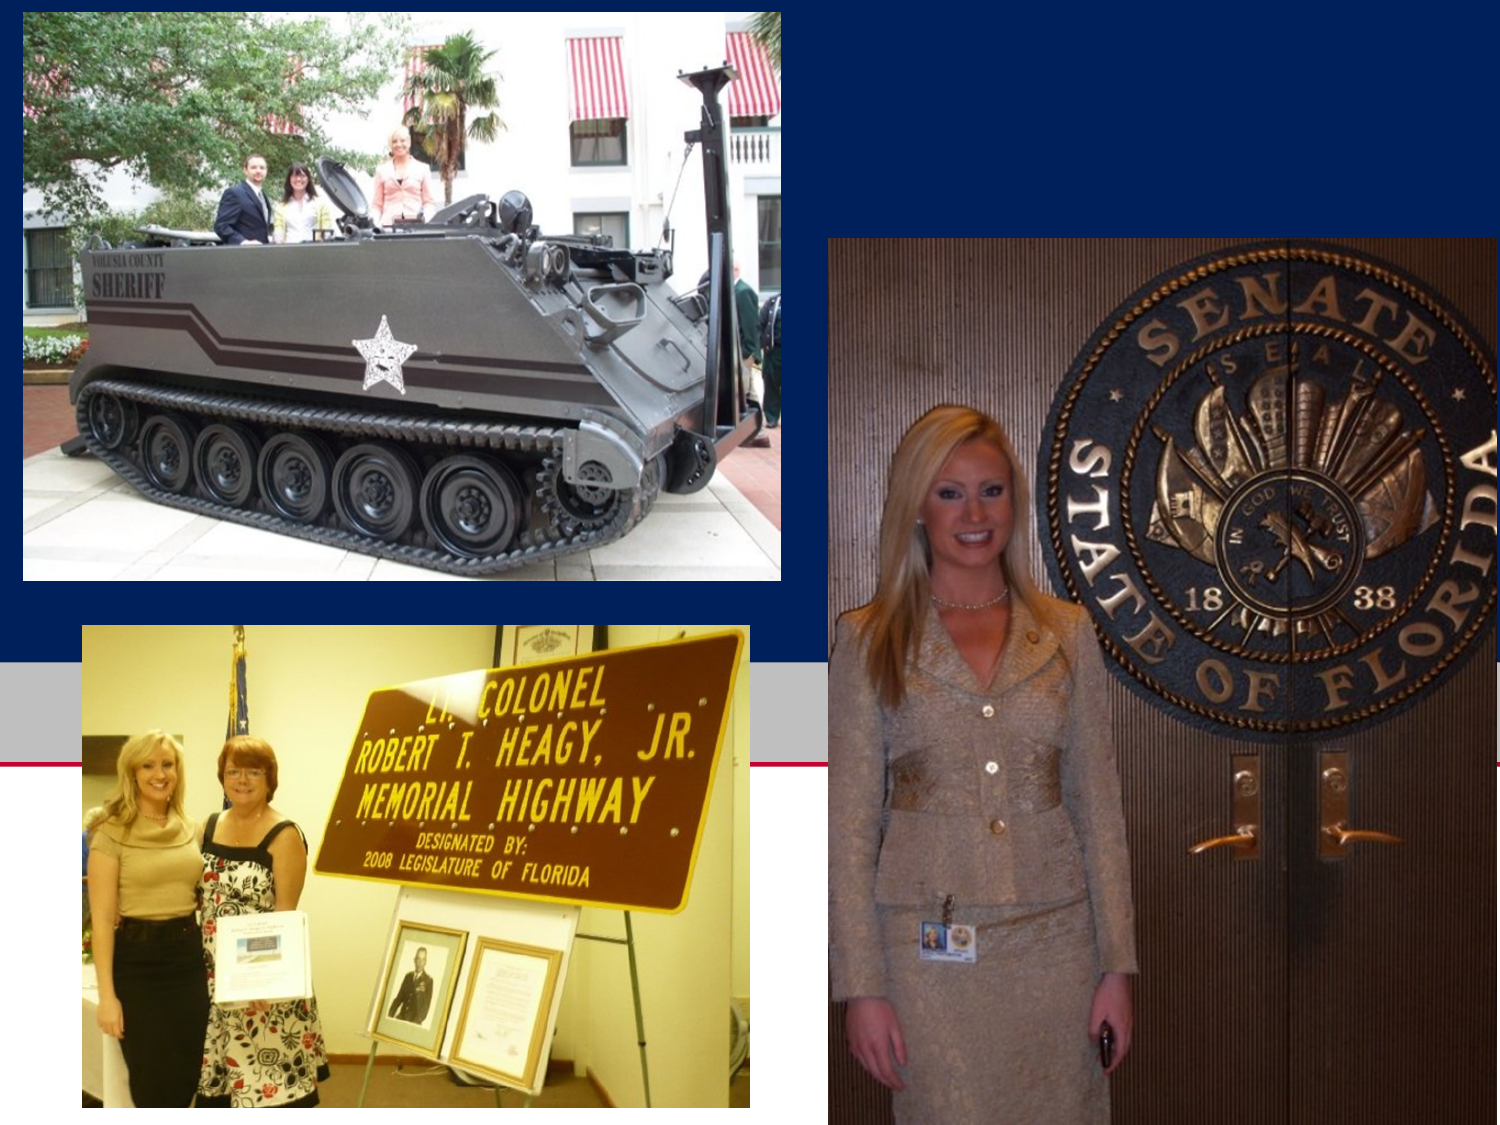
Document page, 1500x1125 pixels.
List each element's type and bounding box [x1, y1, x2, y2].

picture [828, 238, 1497, 1125]
picture [81, 625, 751, 1108]
picture [23, 12, 781, 581]
